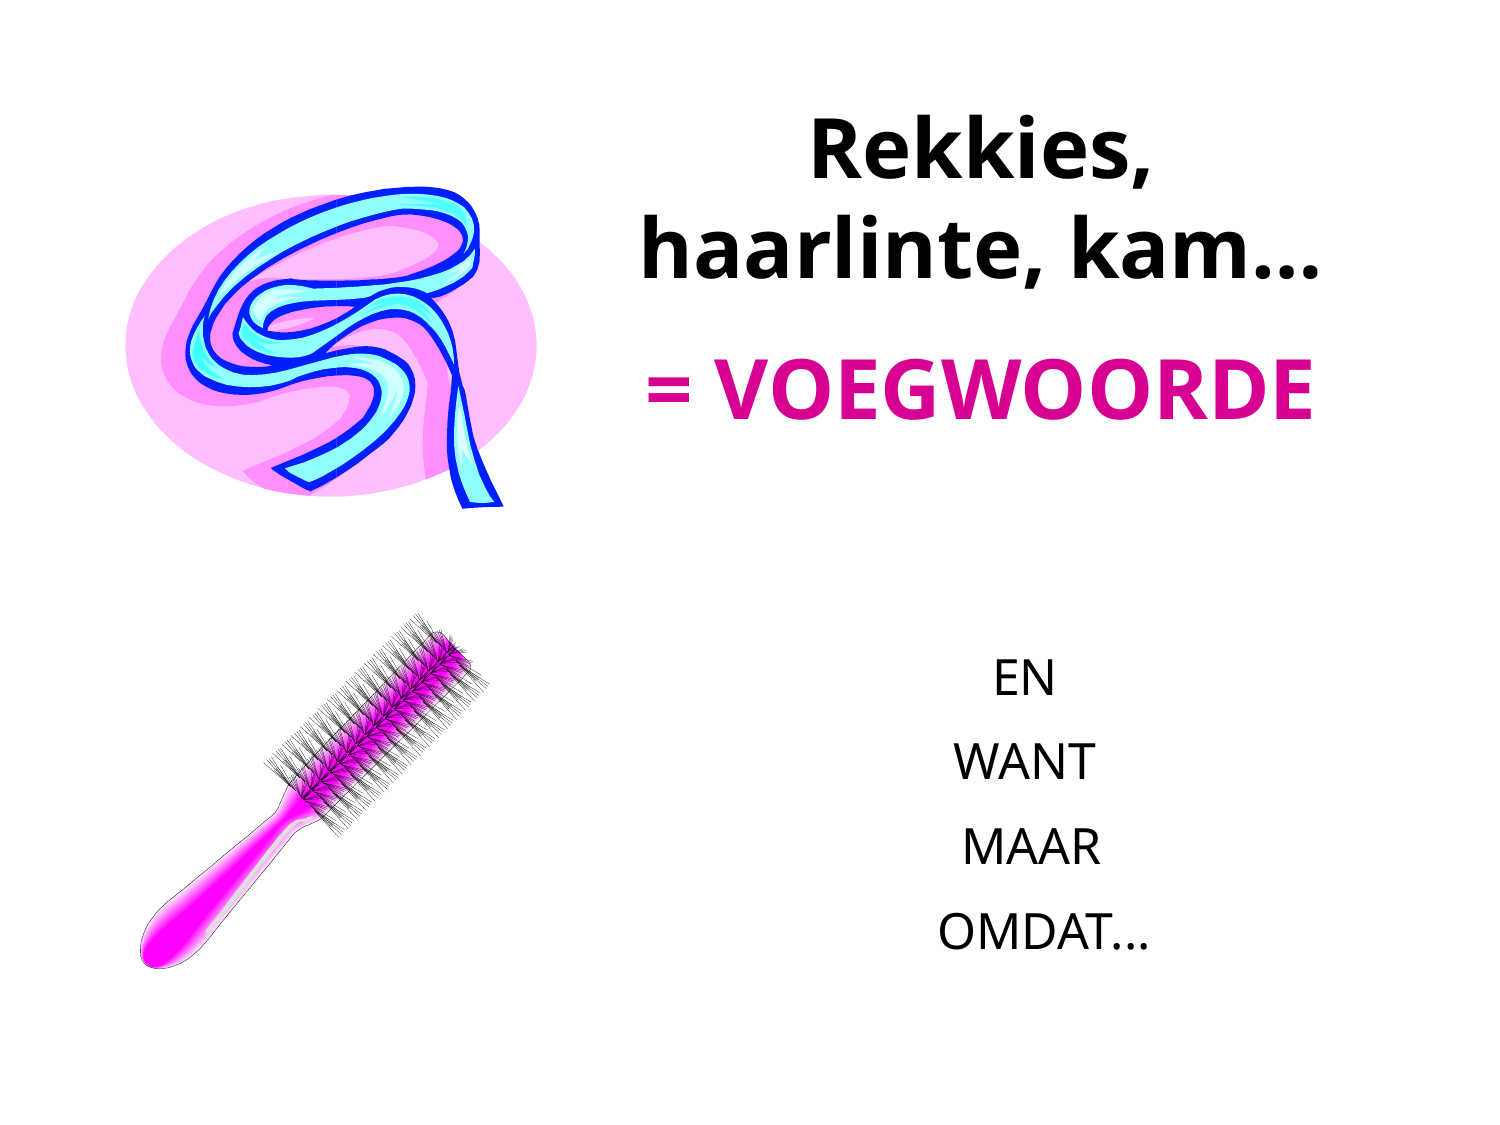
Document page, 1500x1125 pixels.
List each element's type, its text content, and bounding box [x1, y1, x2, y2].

picture [124, 149, 538, 510]
text_box EN WANT MAAR OMDAT... [737, 637, 1313, 968]
picture [135, 612, 491, 975]
text_box Rekkies, haarlinte, kam… = VOEGWOORDE [612, 87, 1350, 444]
